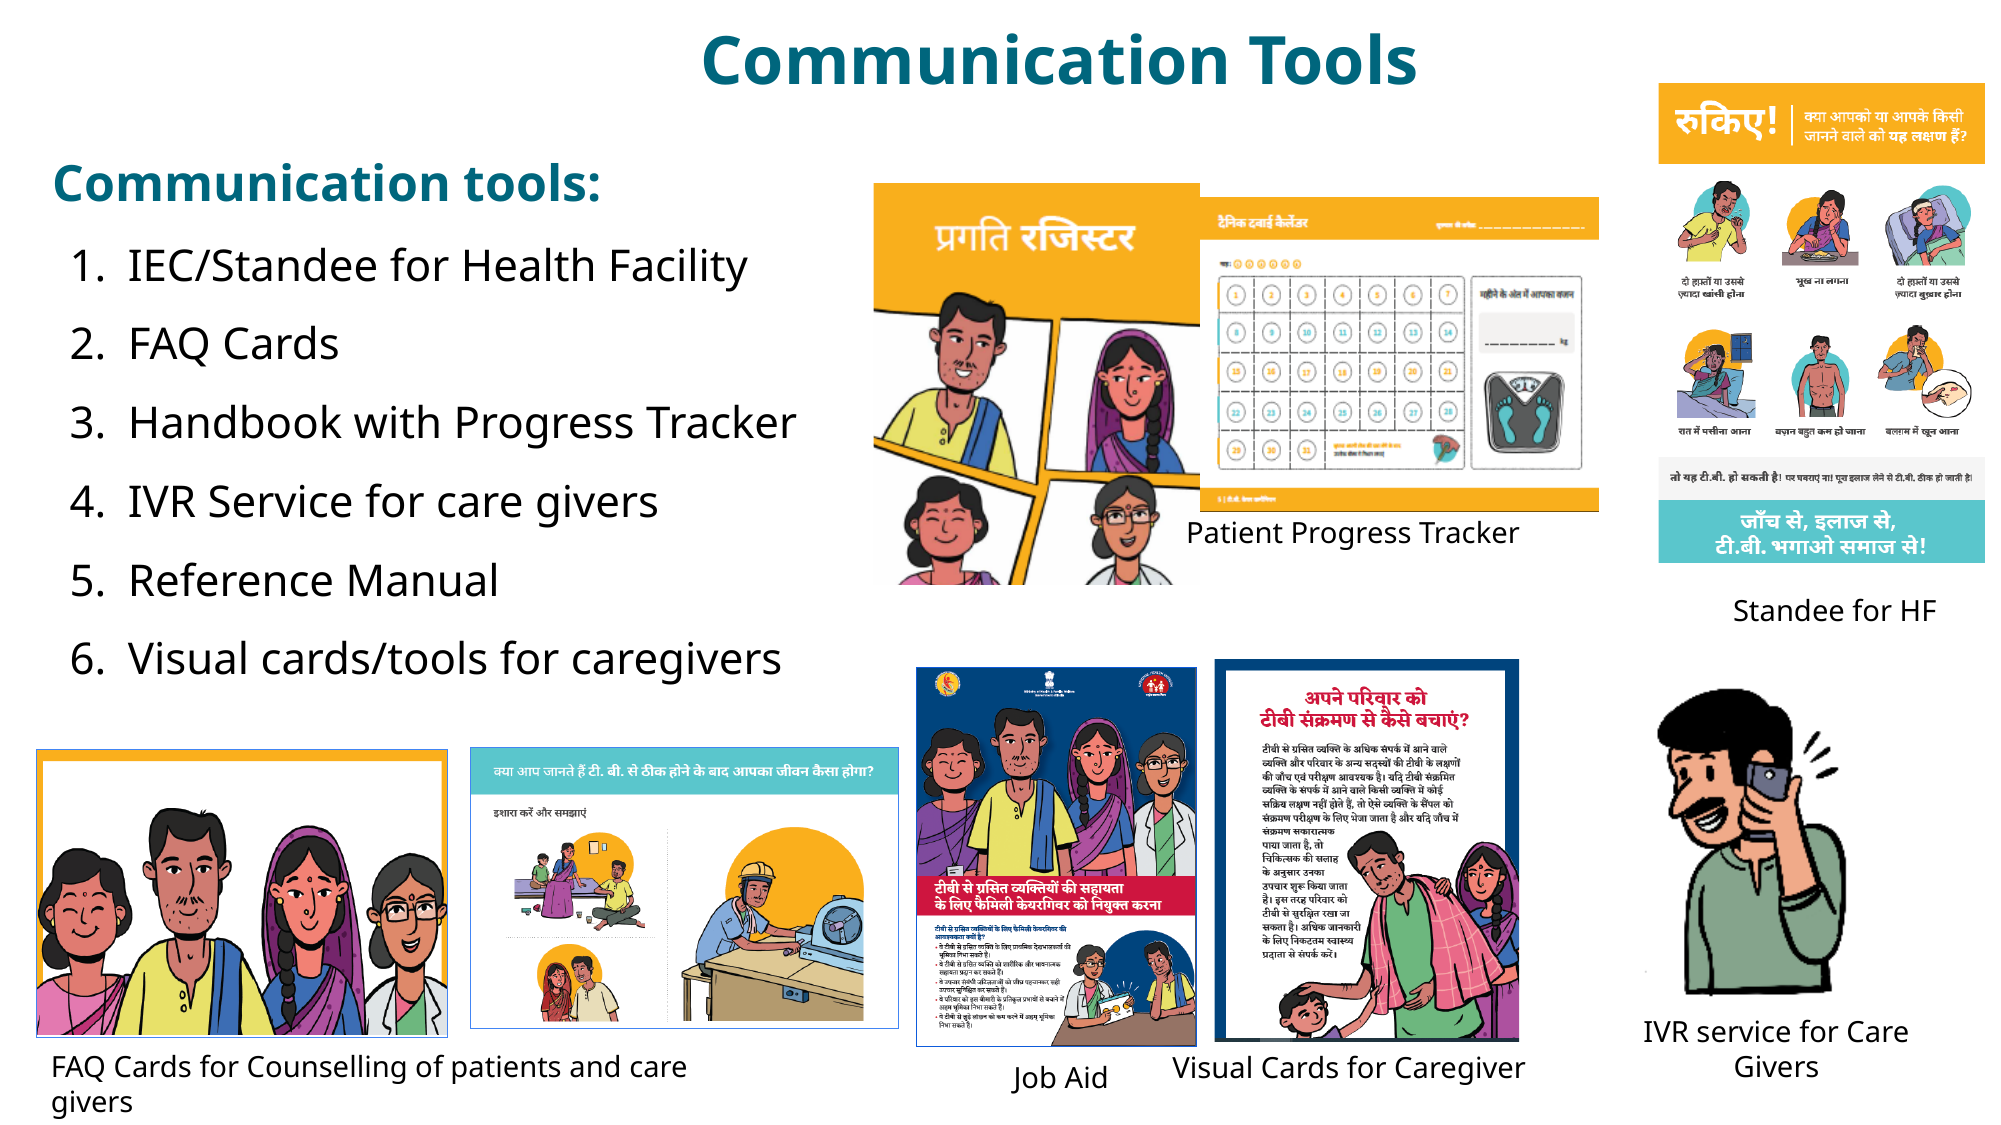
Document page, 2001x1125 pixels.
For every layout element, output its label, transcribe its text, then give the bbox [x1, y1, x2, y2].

text_box Visual Cards for Caregiver [1142, 1041, 1571, 1092]
text_box Job Aid [854, 1051, 1283, 1102]
text_box Patient Progress Tracker [1204, 520, 1571, 557]
picture [916, 667, 1197, 1048]
picture [470, 747, 899, 1030]
text_box Standee for HF [1628, 584, 2000, 635]
picture [873, 183, 1600, 585]
picture [1658, 83, 1986, 563]
picture [35, 749, 448, 1038]
text_box IVR service for Care Givers [1611, 1005, 1942, 1091]
text_box Communication Tools [9, 0, 2000, 107]
picture [1214, 659, 1520, 1042]
text_box FAQ Cards for Counselling of patients and care givers [36, 1041, 731, 1125]
picture [1570, 661, 1898, 1023]
text_box Communication tools: IEC/Standee for Health Facility FAQ Cards Handbook with Progress Tracker IVR Service for care givers Reference Manual Visual cards/tools for caregivers [32, 101, 1848, 984]
